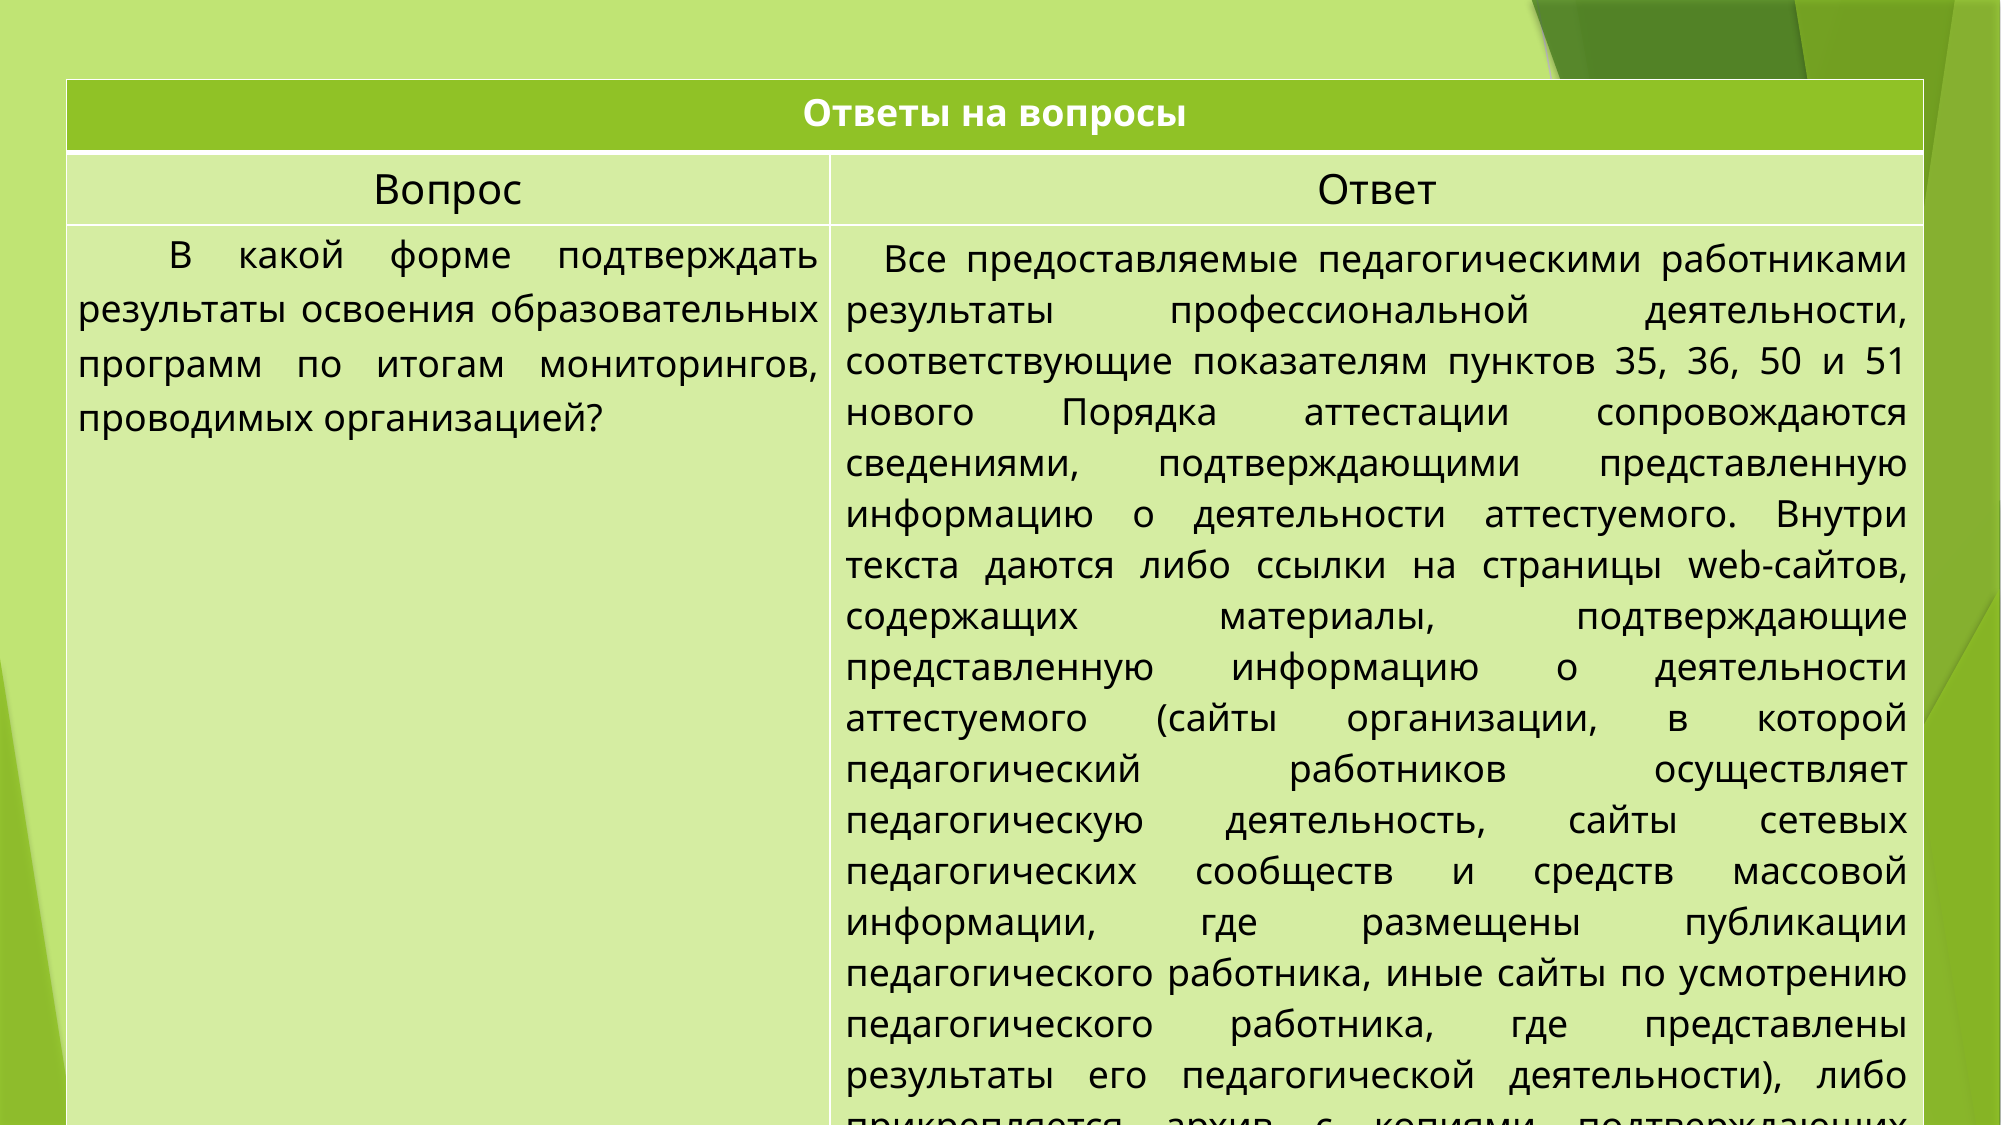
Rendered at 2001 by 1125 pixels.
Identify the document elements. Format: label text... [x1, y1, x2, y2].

table_cell Вопрос [67, 155, 829, 224]
table_header Ответы на вопросы [67, 80, 1923, 150]
table_cell Все предоставляемые педагогическими работниками результаты профессиональной деятельности, соответствующие показателям пунктов 35, 36, 50 и 51 нового Порядка аттестации сопровождаются сведениями, подтверждающими представленную информацию о деятельности аттестуемого. Внутри текста даются либо ссылки на страницы web-сайтов, содержащих материалы, подтверждающие представленную информацию о деятельности аттестуемого (сайты организации, в которой педагогический работников осуществляет педагогическую деятельность, сайты сетевых педагогических сообществ и средств массовой информации, где размещены публикации педагогического работника, иные сайты по усмотрению педагогического работника, где представлены результаты его педагогической деятельности), либо прикрепляется архив с копиями подтверждающих документов. Документы (справки, таблицы, планы, анализы работы, протоколы), подтверждающие информацию по отчёту заверяются руководителем ОО. [831, 226, 1923, 1125]
table_cell Ответ [831, 155, 1923, 224]
table_cell В какой форме подтверждать результаты освоения образовательных программ по итогам мониторингов, проводимых организацией? [67, 226, 829, 1125]
